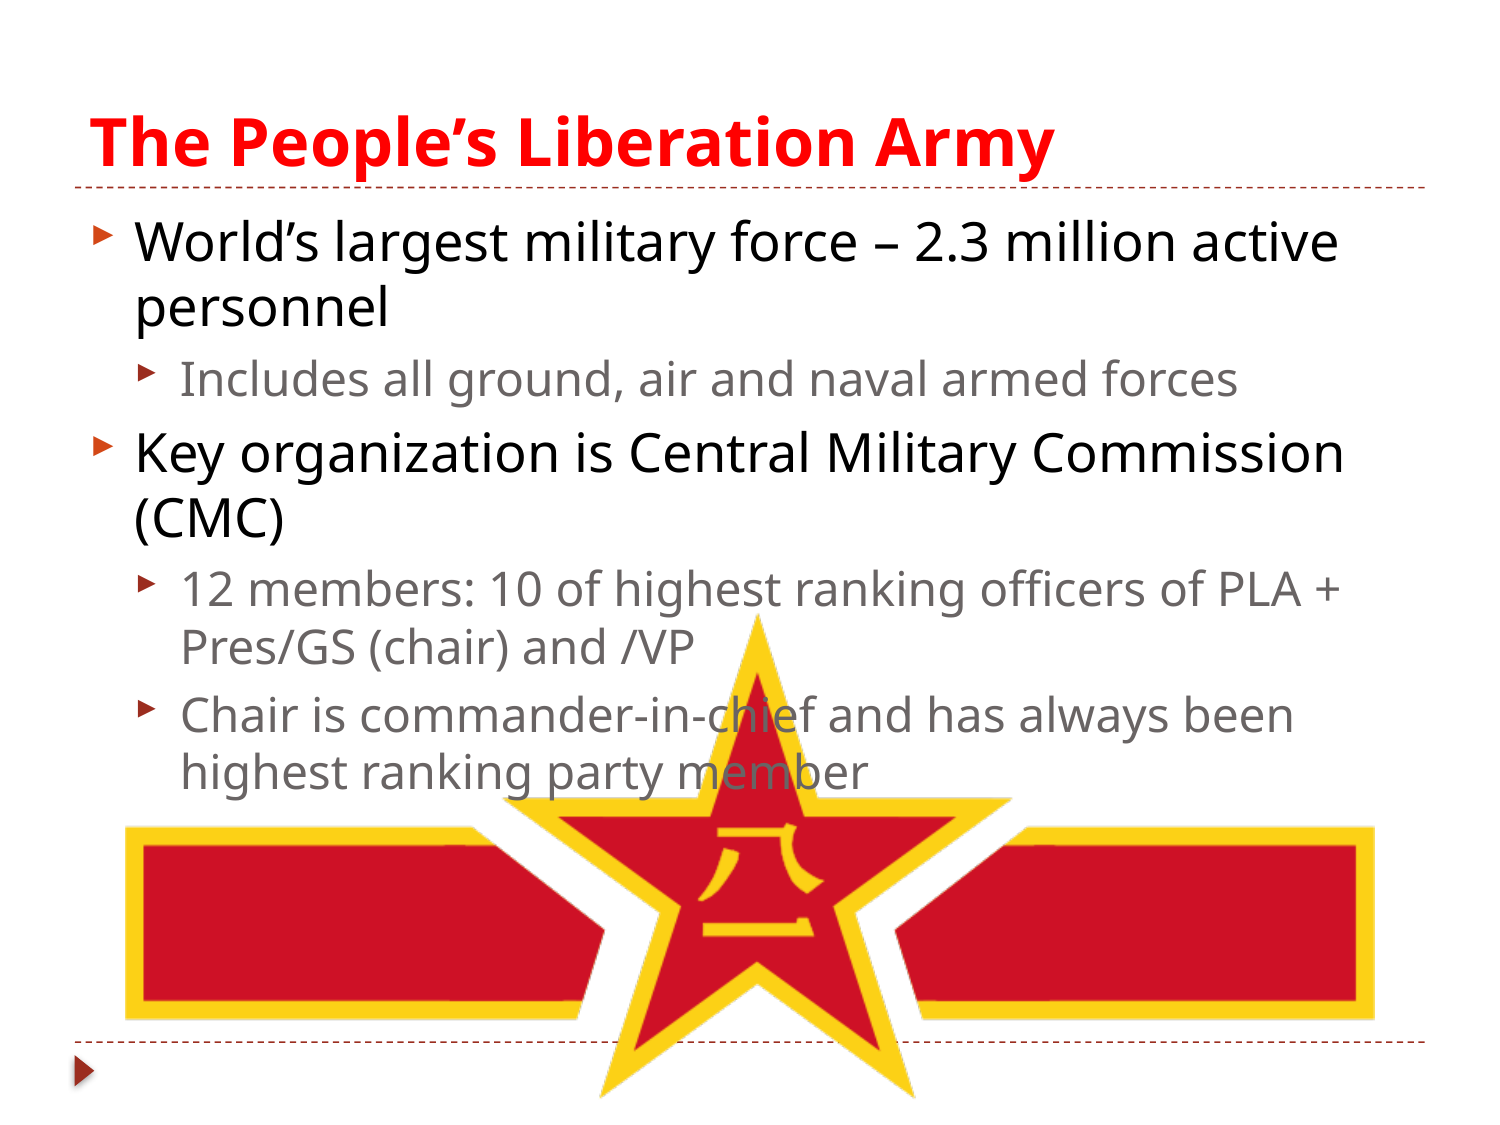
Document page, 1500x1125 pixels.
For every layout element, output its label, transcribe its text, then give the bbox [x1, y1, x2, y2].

picture [124, 612, 1376, 1101]
list World’s largest military force – 2.3 million active personnel Includes all ground, air and naval armed forces Key organization is Central Military Commission (CMC) 12 members: 10 of highest ranking officers of PLA + Pres/GS (chair) and /VP Chair is commander-in-chief and has always been highest ranking party member [75, 200, 1425, 1010]
title The People’s Liberation Army [75, 24, 1425, 188]
